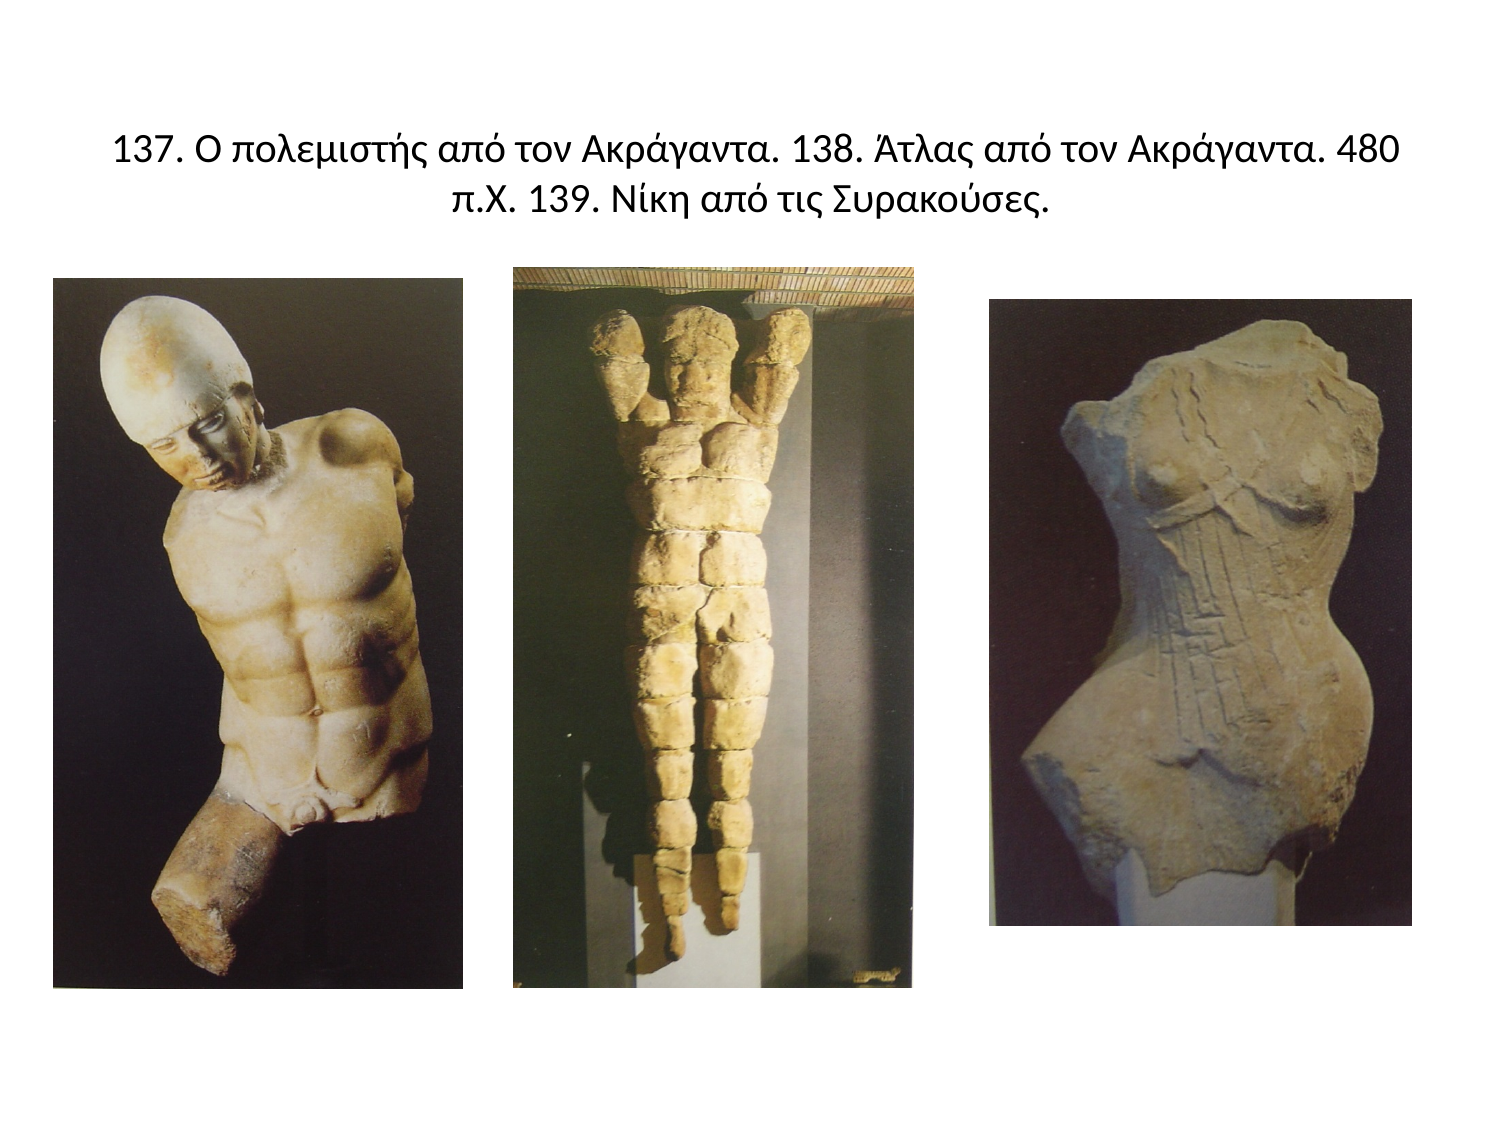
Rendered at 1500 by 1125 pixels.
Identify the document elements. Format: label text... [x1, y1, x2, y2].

title 137. Ο πολεμιστής από τον Ακράγαντα. 138. Άτλας από τον Ακράγαντα. 480 π.Χ. 139. Νίκη από τις Συρακούσες. [87, 77, 1425, 266]
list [52, 278, 463, 990]
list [988, 299, 1412, 926]
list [513, 266, 914, 988]
